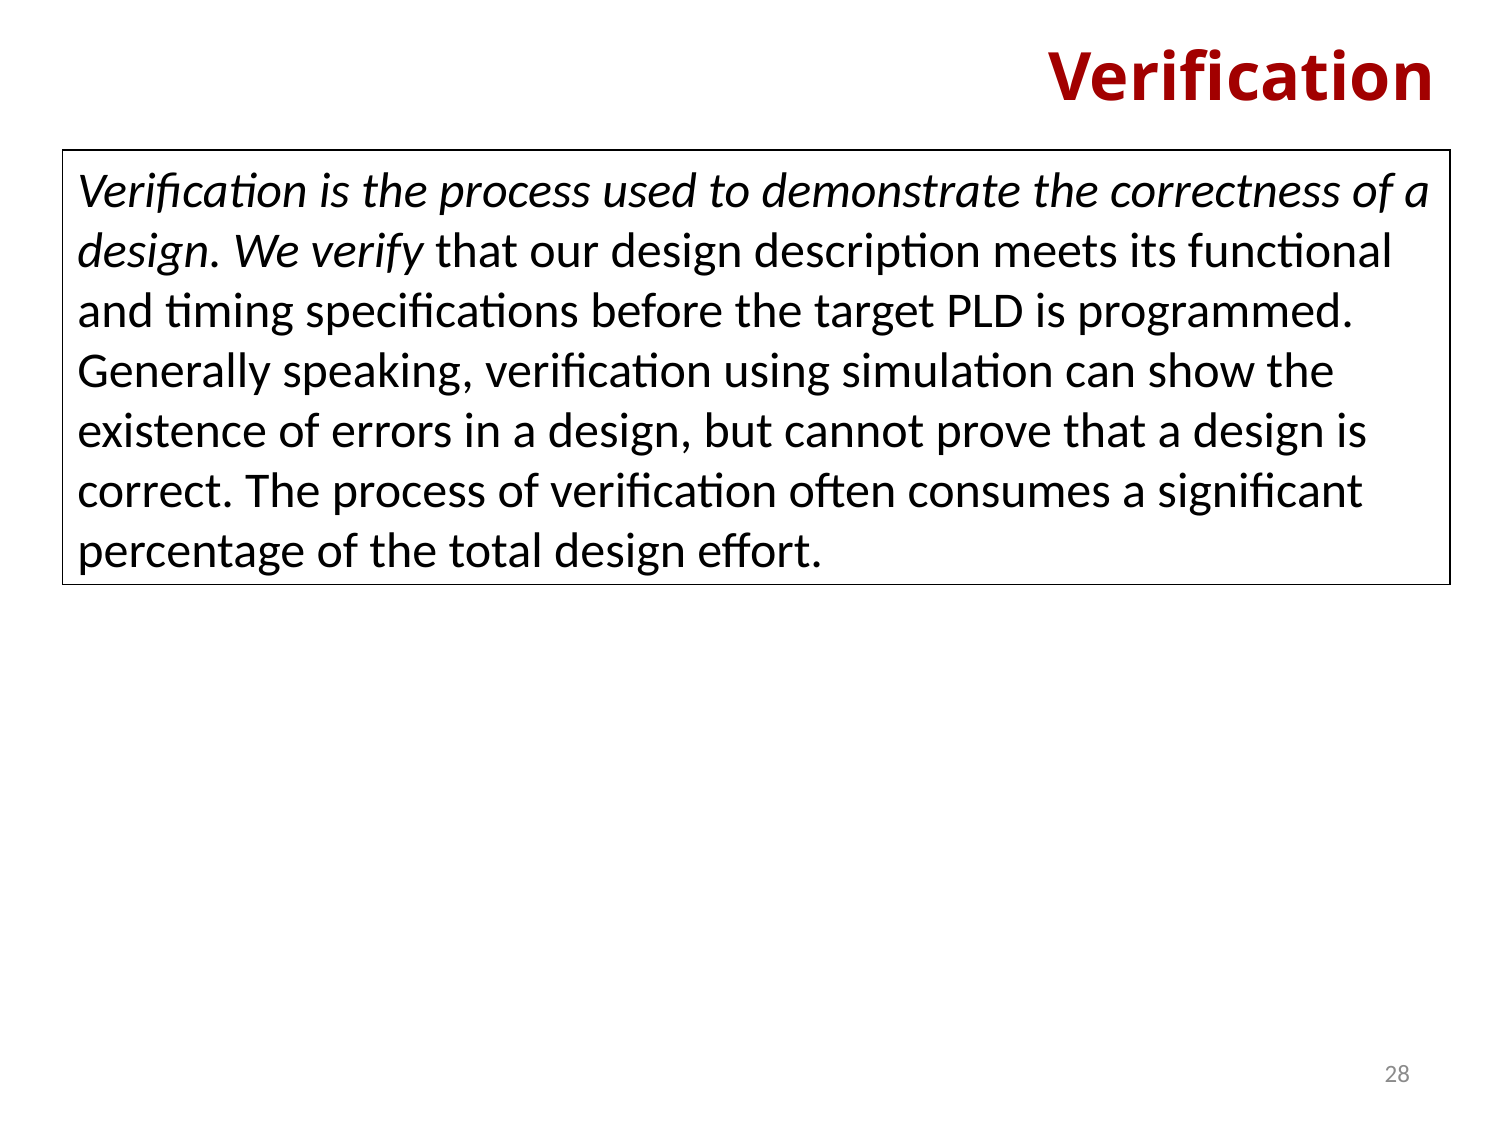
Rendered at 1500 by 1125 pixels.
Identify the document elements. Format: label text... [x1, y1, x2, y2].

title Verification [68, 21, 1450, 127]
slide_number 28 [1074, 1042, 1425, 1103]
text_box Verification is the process used to demonstrate the correctness of a design. We verify that our design description meets its functional and timing specifications before the target PLD is programmed. Generally speaking, verification using simulation can show the existence of errors in a design, but cannot prove that a design is correct. The process of verification often consumes a significant percentage of the total design effort. [62, 149, 1450, 585]
